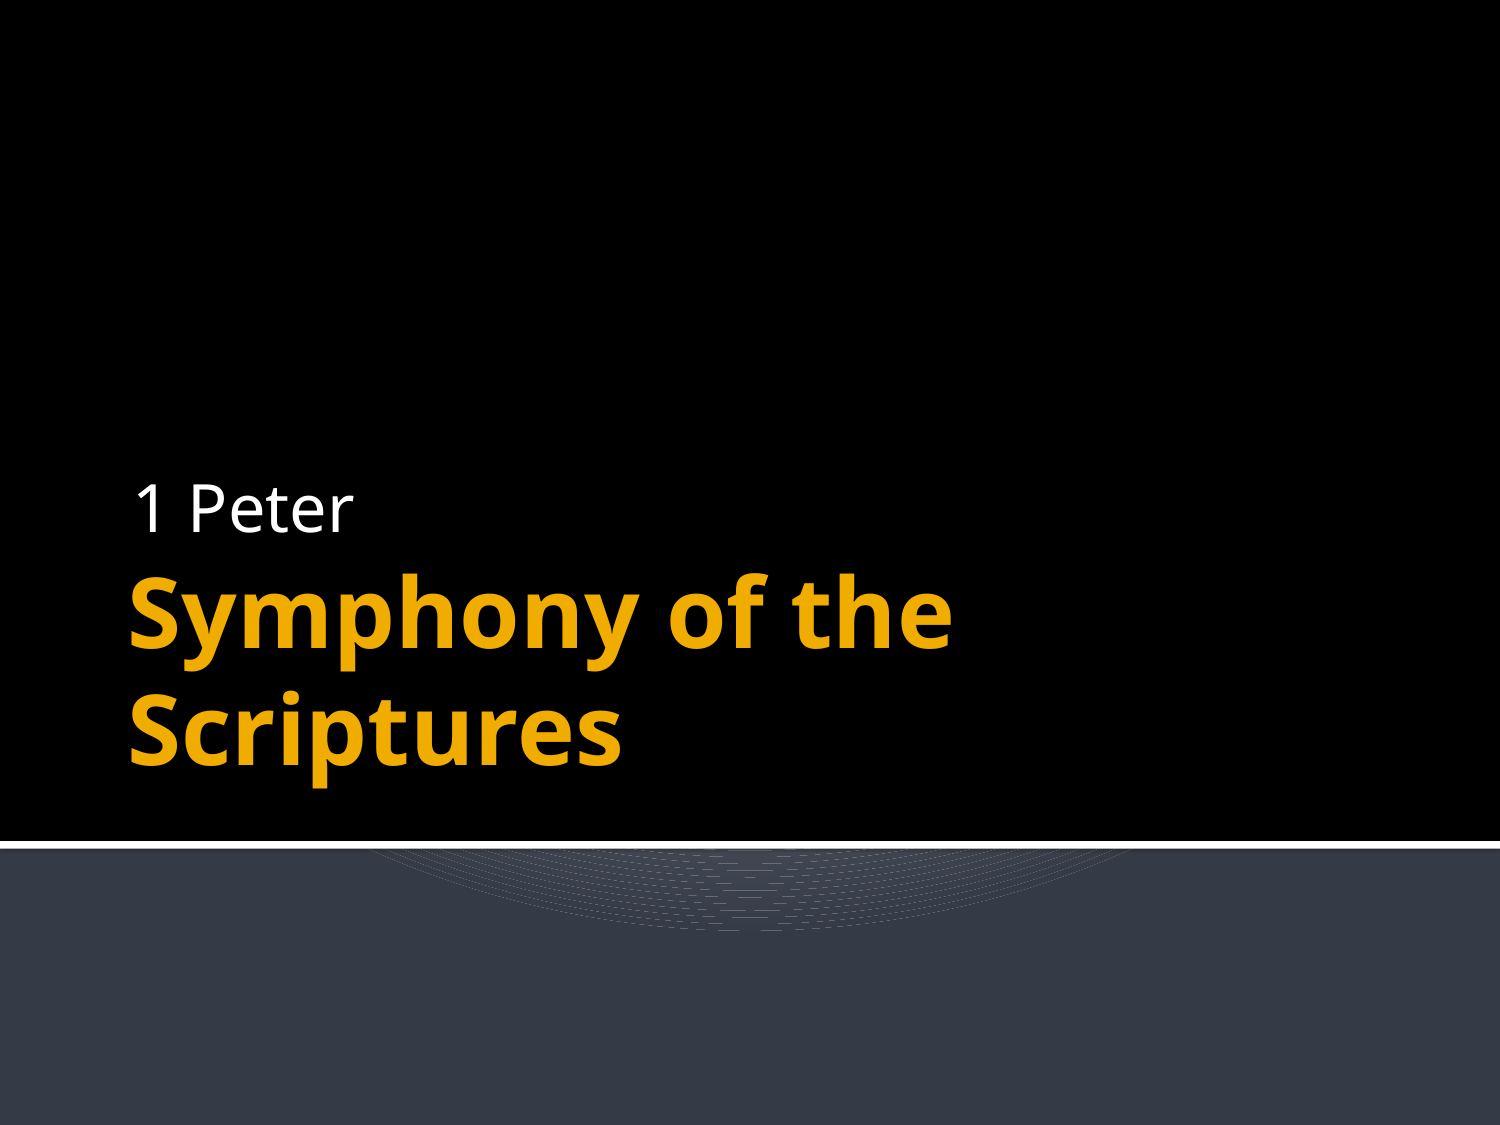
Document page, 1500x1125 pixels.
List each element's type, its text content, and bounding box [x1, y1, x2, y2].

subtitle 1 Peter [112, 299, 1438, 546]
title Symphony of the Scriptures [112, 550, 1438, 825]
